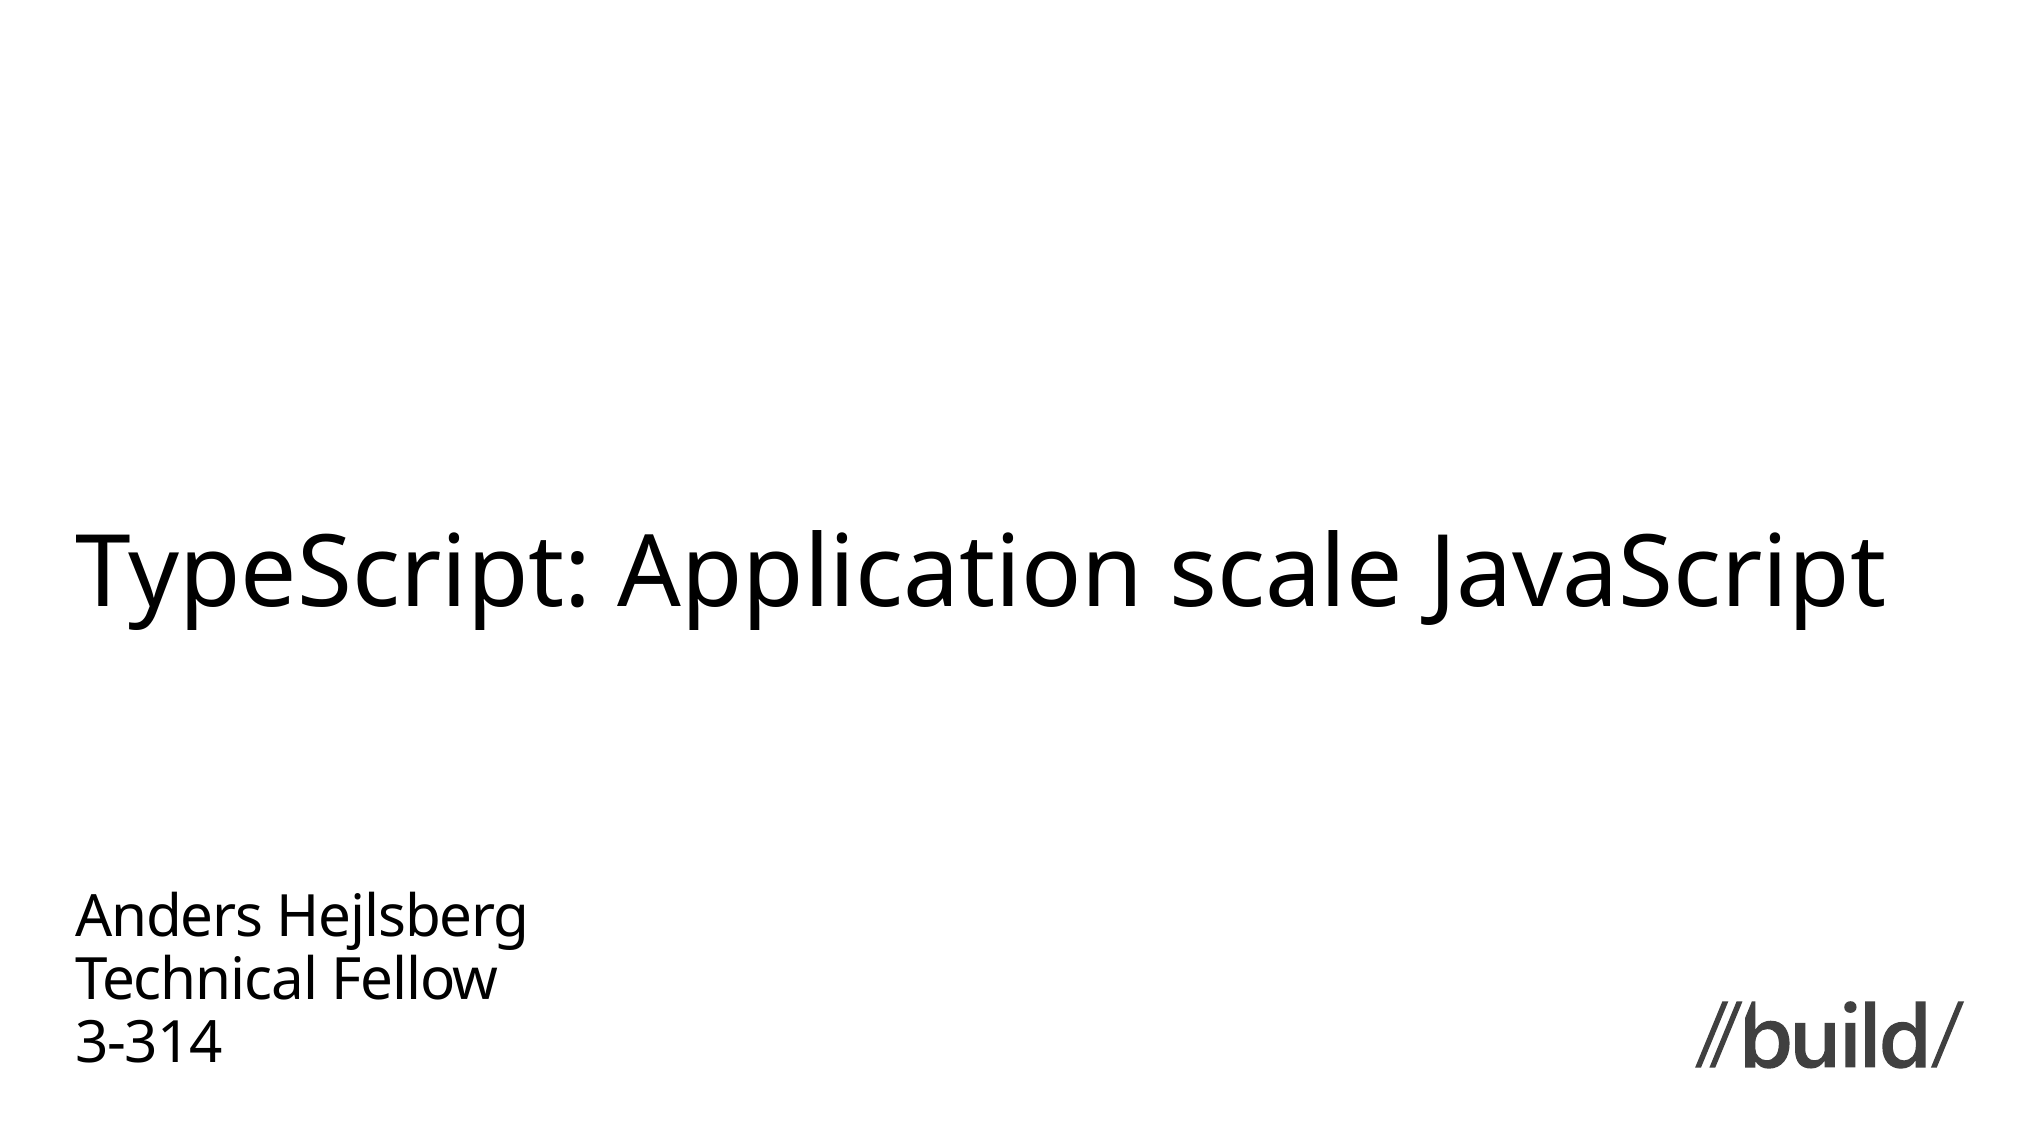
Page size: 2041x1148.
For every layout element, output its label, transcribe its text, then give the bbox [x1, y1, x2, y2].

title TypeScript: Application scale JavaScript [45, 498, 1996, 649]
subtitle Anders Hejlsberg Technical Fellow 3-314 [45, 948, 1246, 1099]
